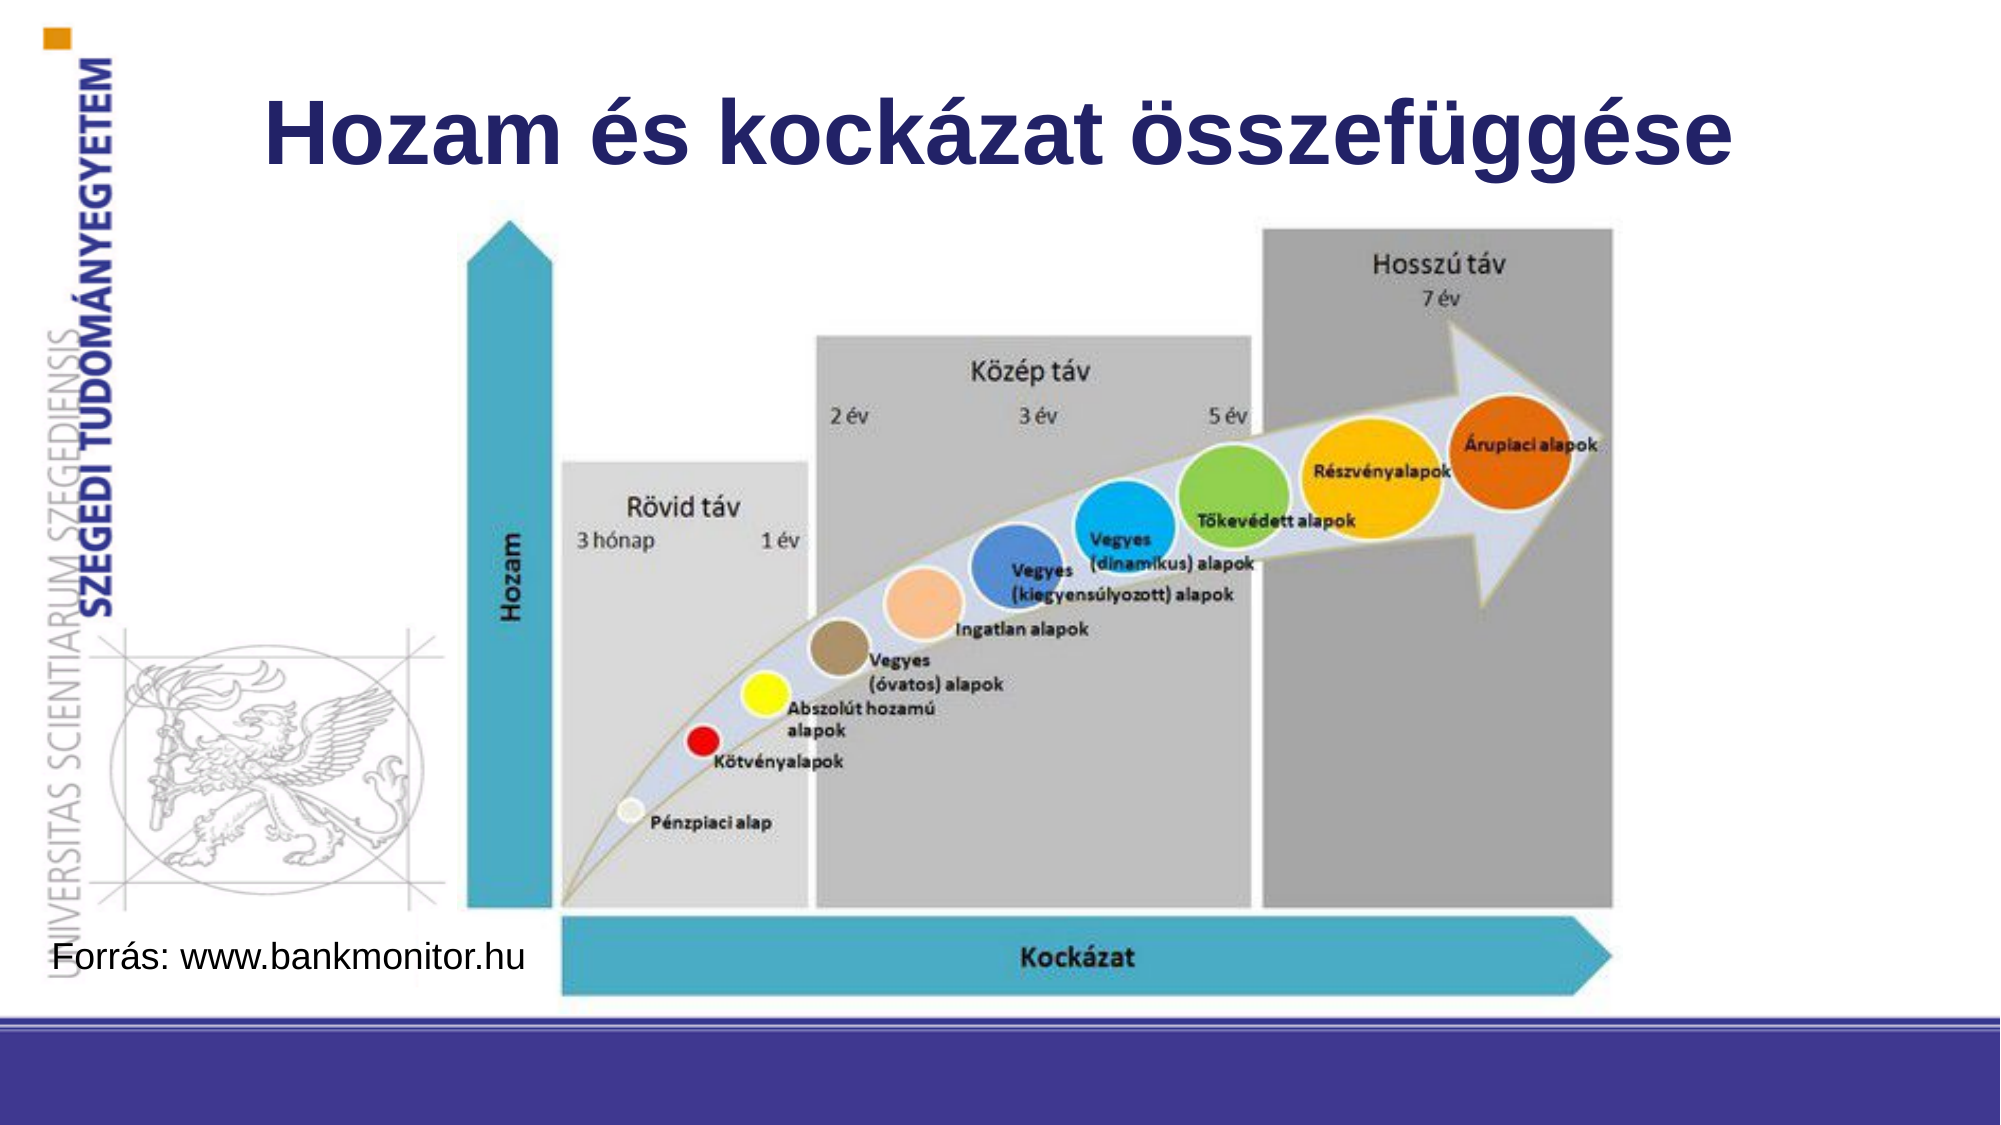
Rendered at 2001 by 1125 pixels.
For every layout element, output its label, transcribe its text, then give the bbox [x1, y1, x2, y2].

picture [0, 0, 2000, 1125]
text_box Forrás: www.bankmonitor.hu [36, 924, 457, 984]
title Hozam és kockázat összefüggése [99, 33, 1900, 222]
